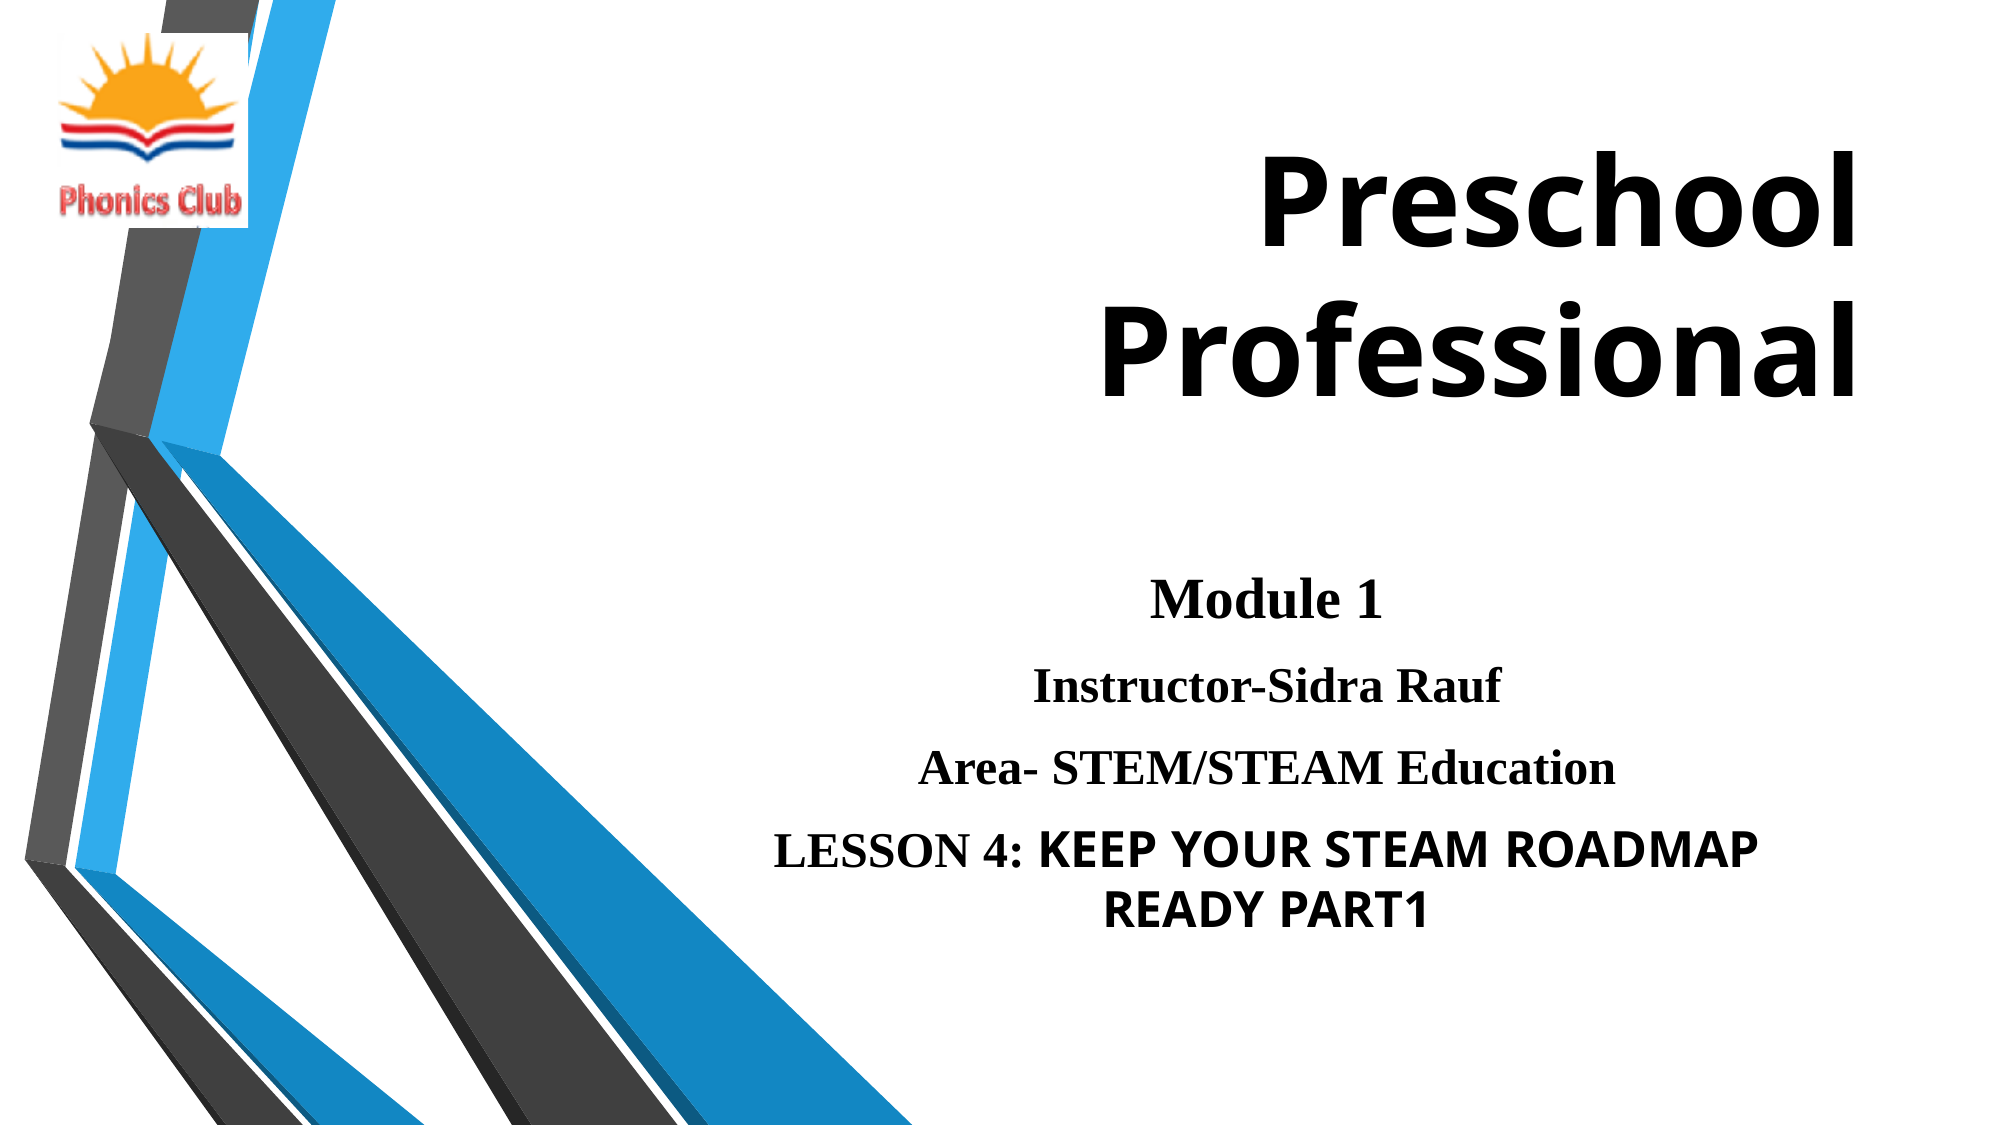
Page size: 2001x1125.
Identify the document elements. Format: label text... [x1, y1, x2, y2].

subtitle Module 1 Instructor-Sidra Rauf Area- STEM/STEAM Education LESSON 4: KEEP YOUR STEAM ROADMAP READY part1 [694, 552, 1841, 781]
picture [48, 33, 249, 228]
title Preschool Professional [472, 0, 1879, 430]
